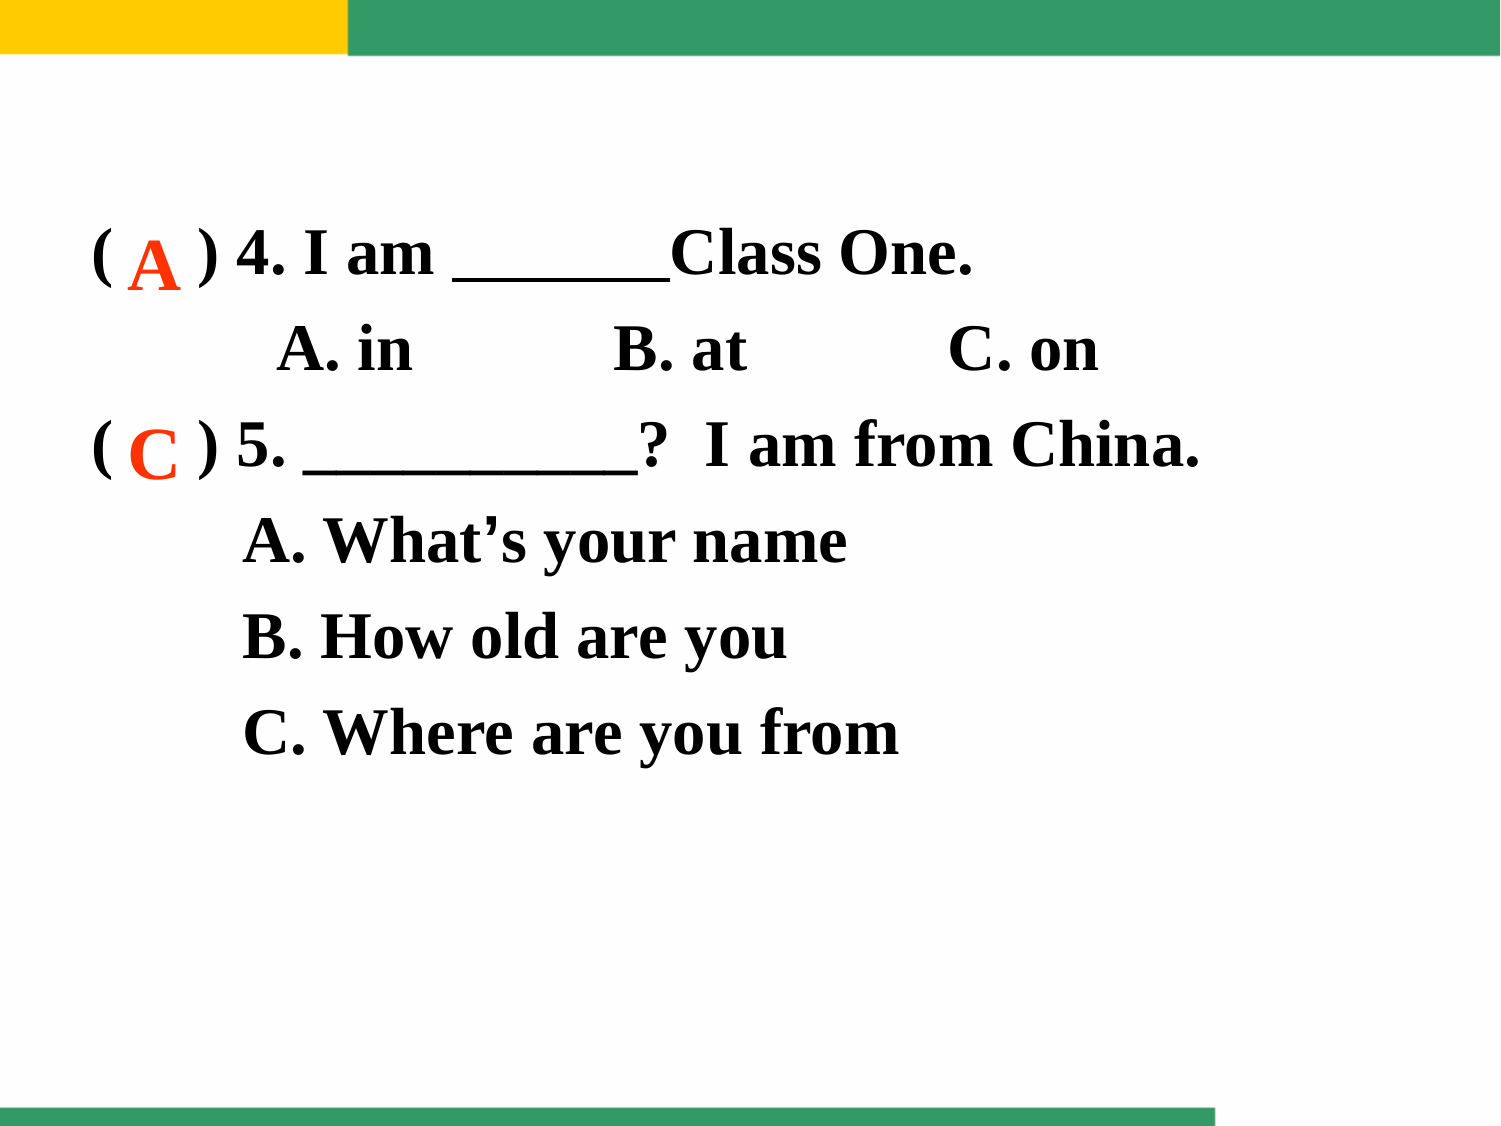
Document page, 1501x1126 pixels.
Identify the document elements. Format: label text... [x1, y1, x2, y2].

text_box C [112, 397, 197, 503]
text_box ( ) 4. I am Class One. A. in B. at C. on ( ) 5. __________? I am from China. A. What’s your name B. How old are you C. Where are you from [76, 184, 1459, 871]
picture [0, 0, 1501, 1126]
text_box A [112, 207, 197, 313]
